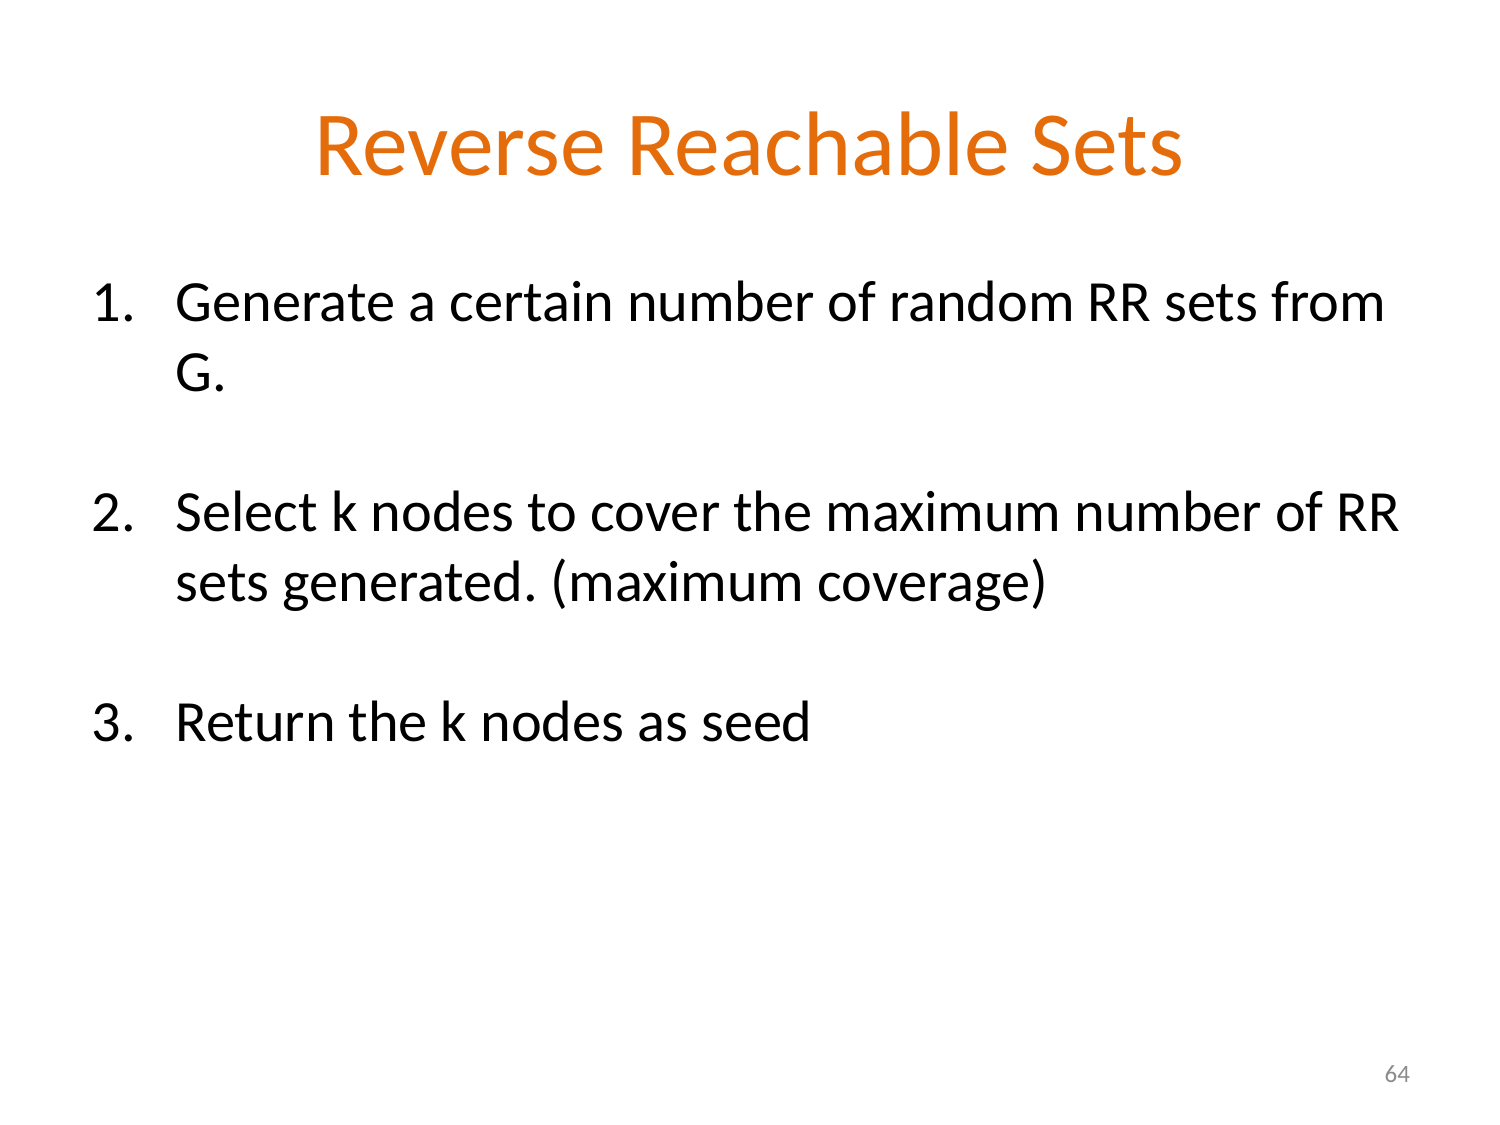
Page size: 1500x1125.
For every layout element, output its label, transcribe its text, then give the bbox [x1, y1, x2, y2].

title Reverse Reachable Sets [75, 45, 1425, 233]
slide_number 64 [1074, 1042, 1425, 1103]
text_box Generate a certain number of random RR sets from G. Select k nodes to cover the maximum number of RR sets generated. (maximum coverage) Return the k nodes as seed [76, 255, 1424, 760]
